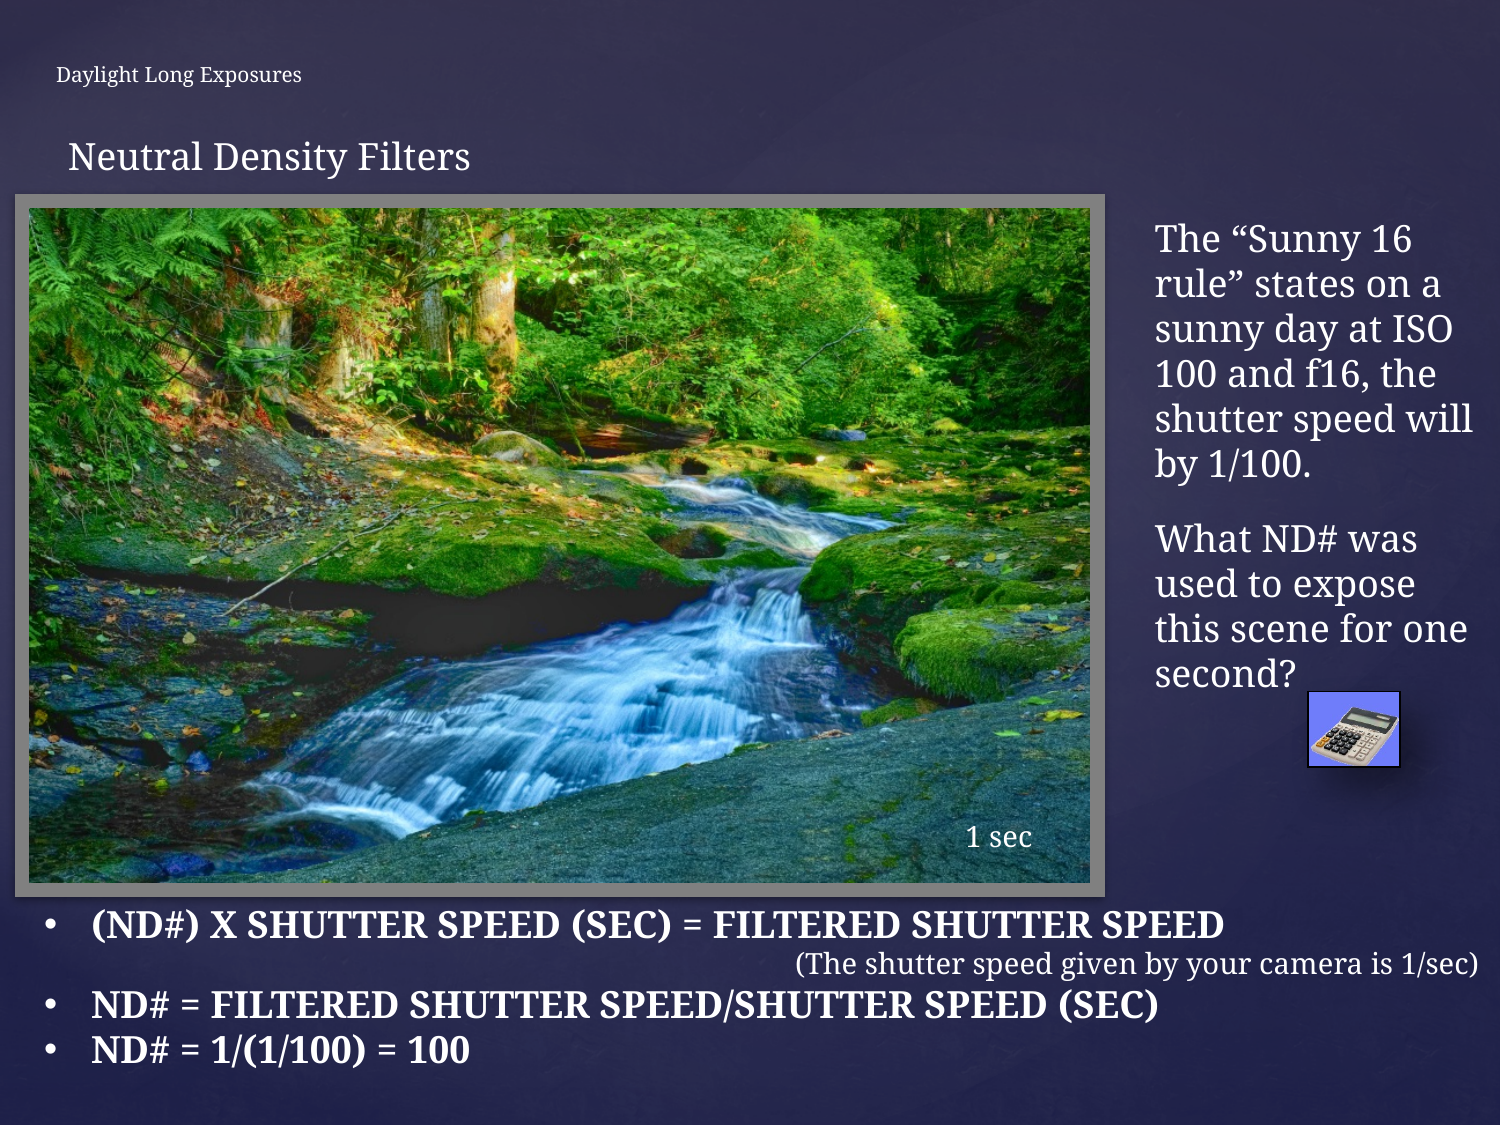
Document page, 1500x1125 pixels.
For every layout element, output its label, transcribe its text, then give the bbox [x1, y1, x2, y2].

text_box Neutral Density Filters [53, 125, 597, 186]
text_box Daylight Long Exposures [41, 54, 1400, 95]
text_box (ND#) X SHUTTER SPEED (SEC) = FILTERED SHUTTER SPEED (The shutter speed given by your camera is 1/sec) ND# = FILTERED SHUTTER SPEED/SHUTTER SPEED (SEC) ND# = 1/(1/100) = 100 [29, 893, 1495, 1078]
picture [1308, 691, 1400, 767]
text_box The “Sunny 16 rule” states on a sunny day at ISO 100 and f16, the shutter speed will by 1/100. [1139, 207, 1495, 492]
text_box What ND# was used to expose this scene for one second? [1139, 507, 1495, 703]
picture [1085, 876, 1091, 884]
picture [28, 207, 1091, 884]
